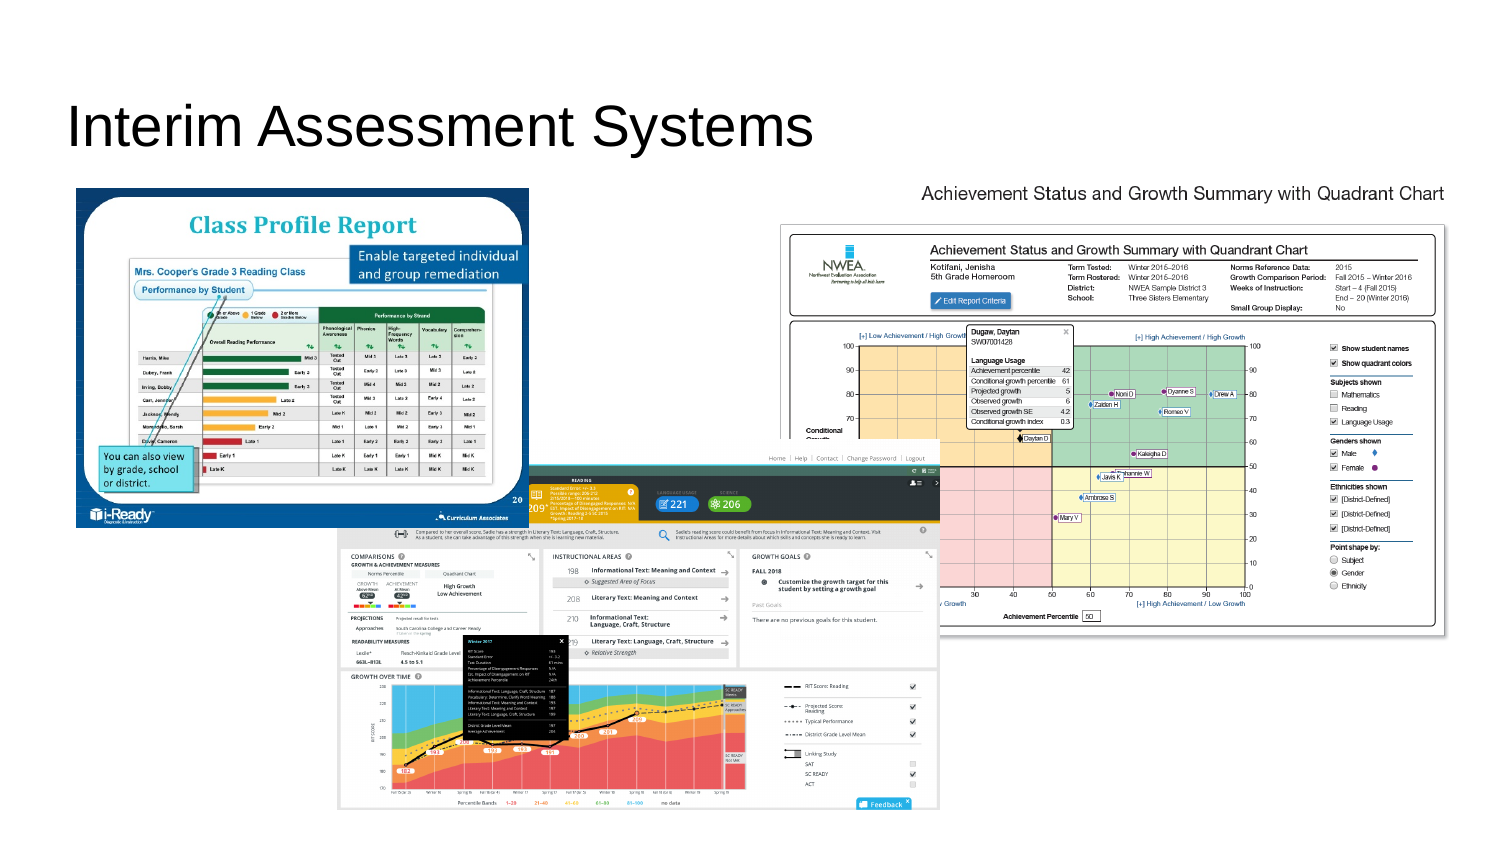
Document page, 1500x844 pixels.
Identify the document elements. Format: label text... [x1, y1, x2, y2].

picture [76, 177, 1450, 810]
title Interim Assessment Systems [51, 72, 1449, 167]
